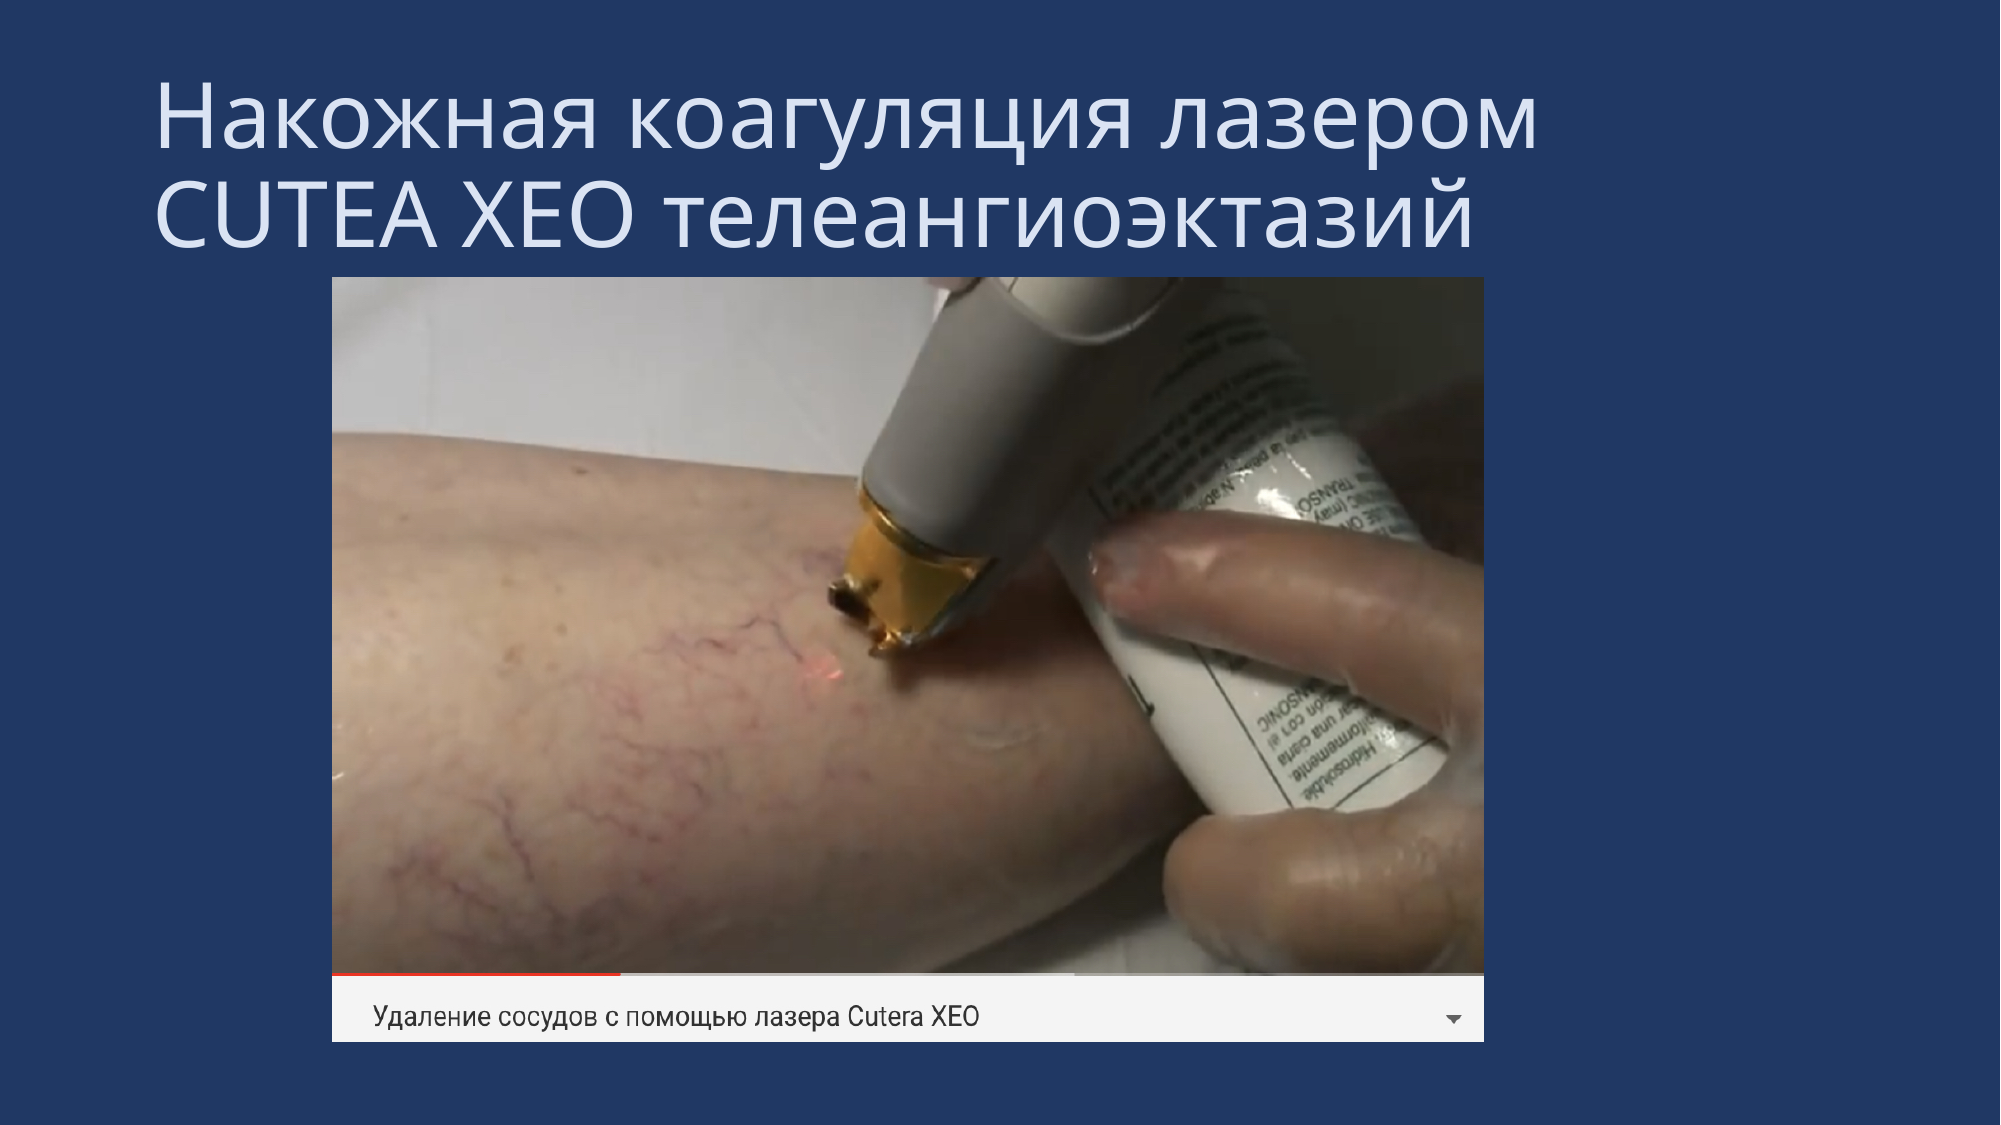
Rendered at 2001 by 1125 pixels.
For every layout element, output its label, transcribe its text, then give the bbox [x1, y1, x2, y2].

title Накожная коагуляция лазером CUTEA XEO телеангиоэктазий [137, 59, 1863, 278]
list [332, 277, 1484, 1042]
